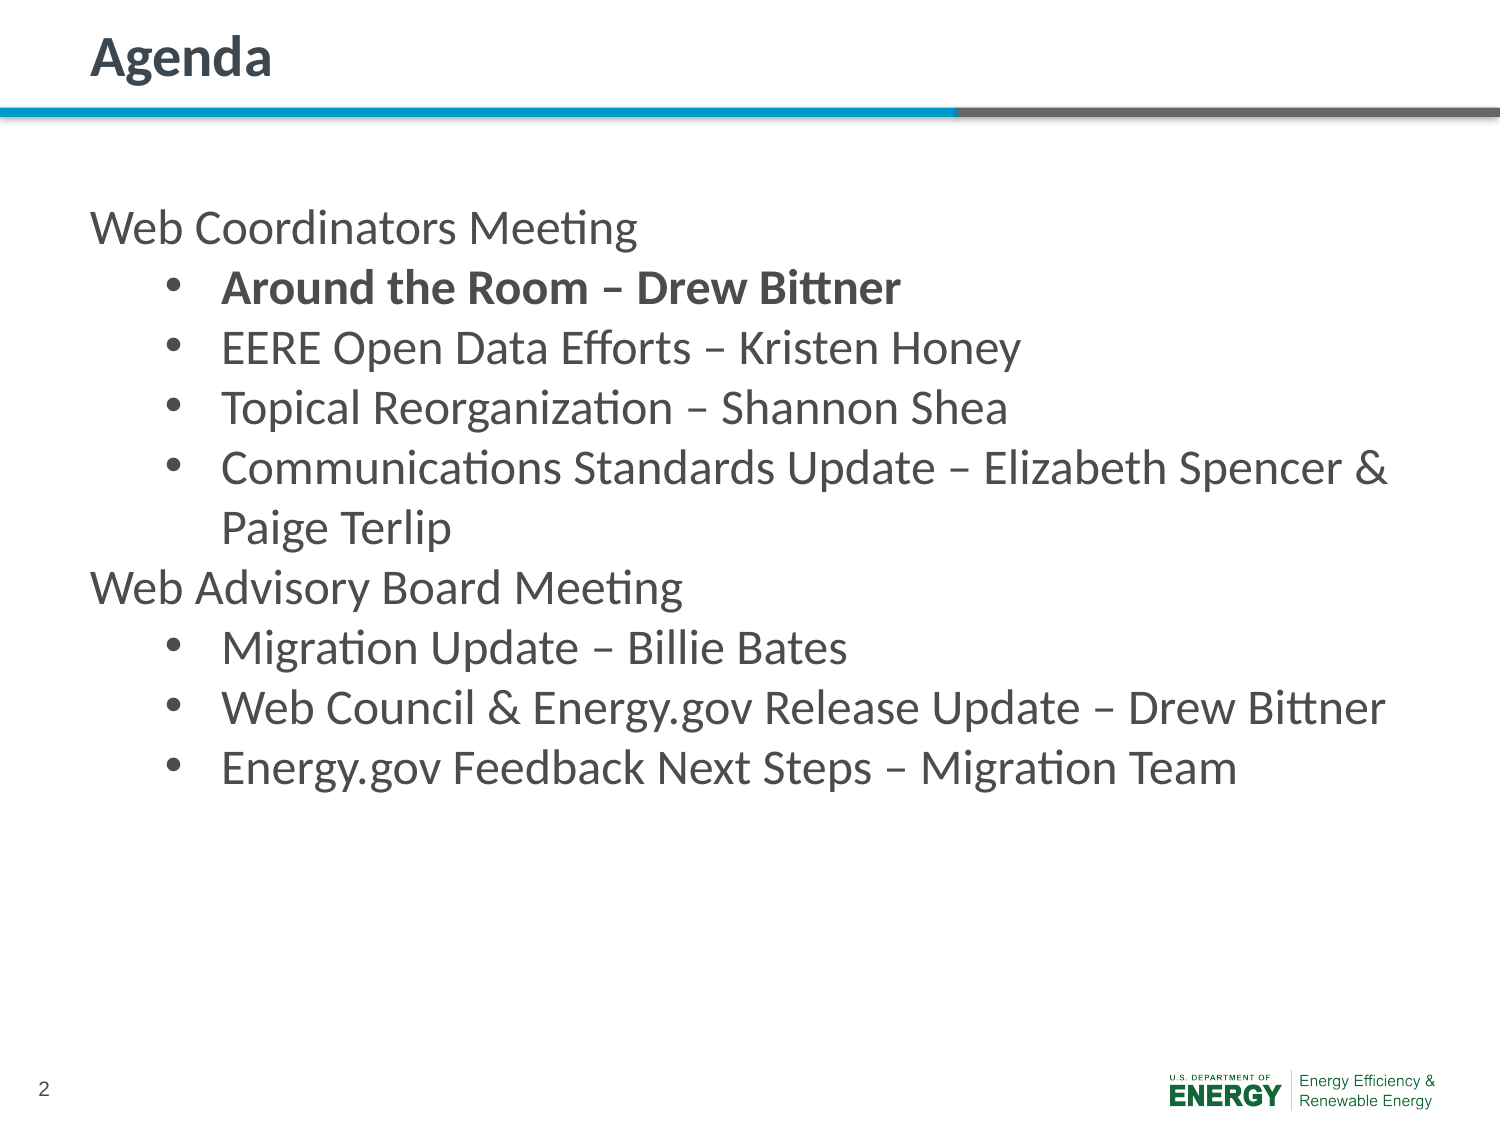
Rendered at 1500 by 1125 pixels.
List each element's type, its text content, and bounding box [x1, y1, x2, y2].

text_box Web Coordinators Meeting Around the Room – Drew Bittner EERE Open Data Efforts – Kristen Honey Topical Reorganization – Shannon Shea Communications Standards Update – Elizabeth Spencer & Paige Terlip Web Advisory Board Meeting Migration Update – Billie Bates Web Council & Energy.gov Release Update – Drew Bittner Energy.gov Feedback Next Steps – Migration Team [75, 186, 1500, 802]
picture [1170, 1070, 1435, 1111]
title Agenda [75, 0, 1425, 106]
